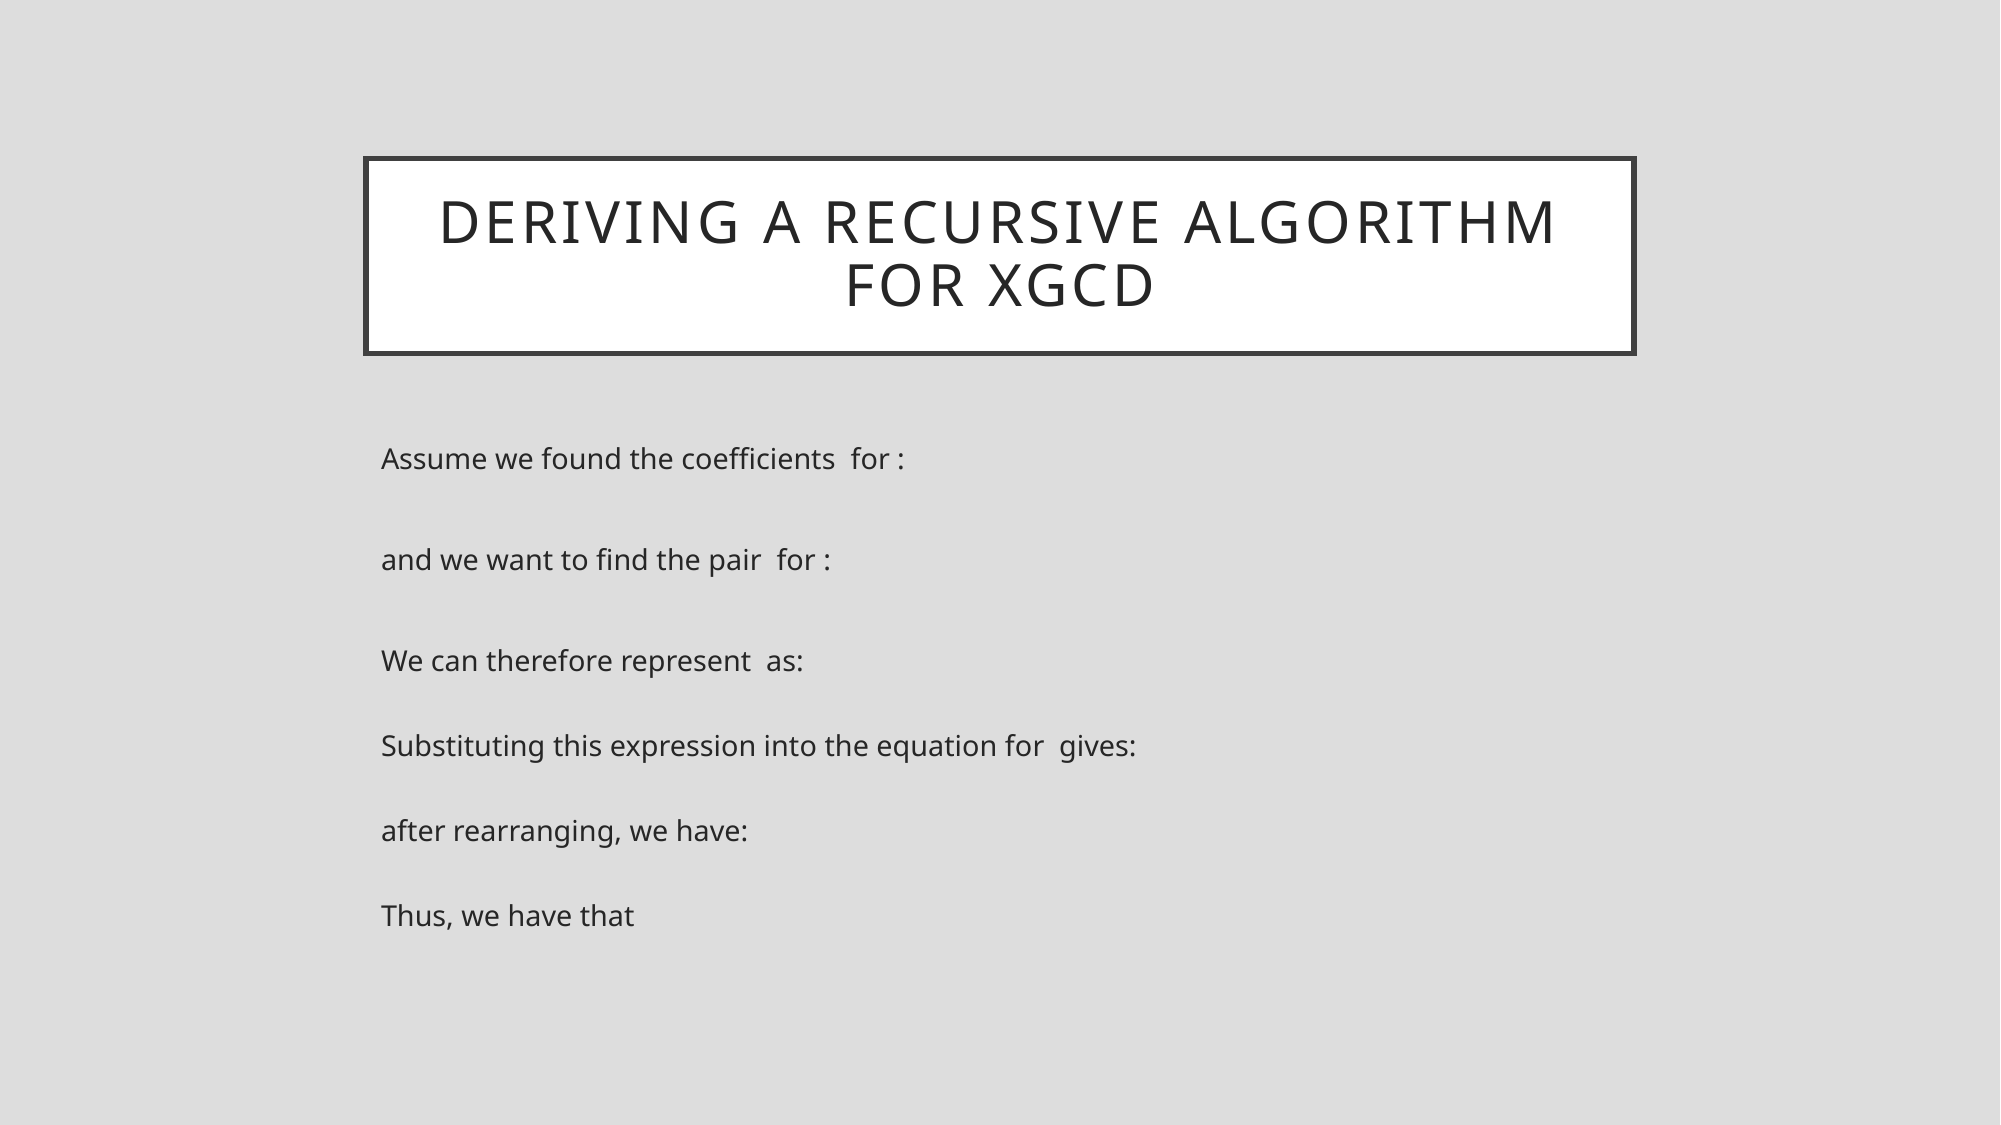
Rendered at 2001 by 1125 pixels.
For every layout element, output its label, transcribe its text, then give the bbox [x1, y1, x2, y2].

title Deriving a Recursive Algorithm for XGCD [363, 156, 1637, 356]
